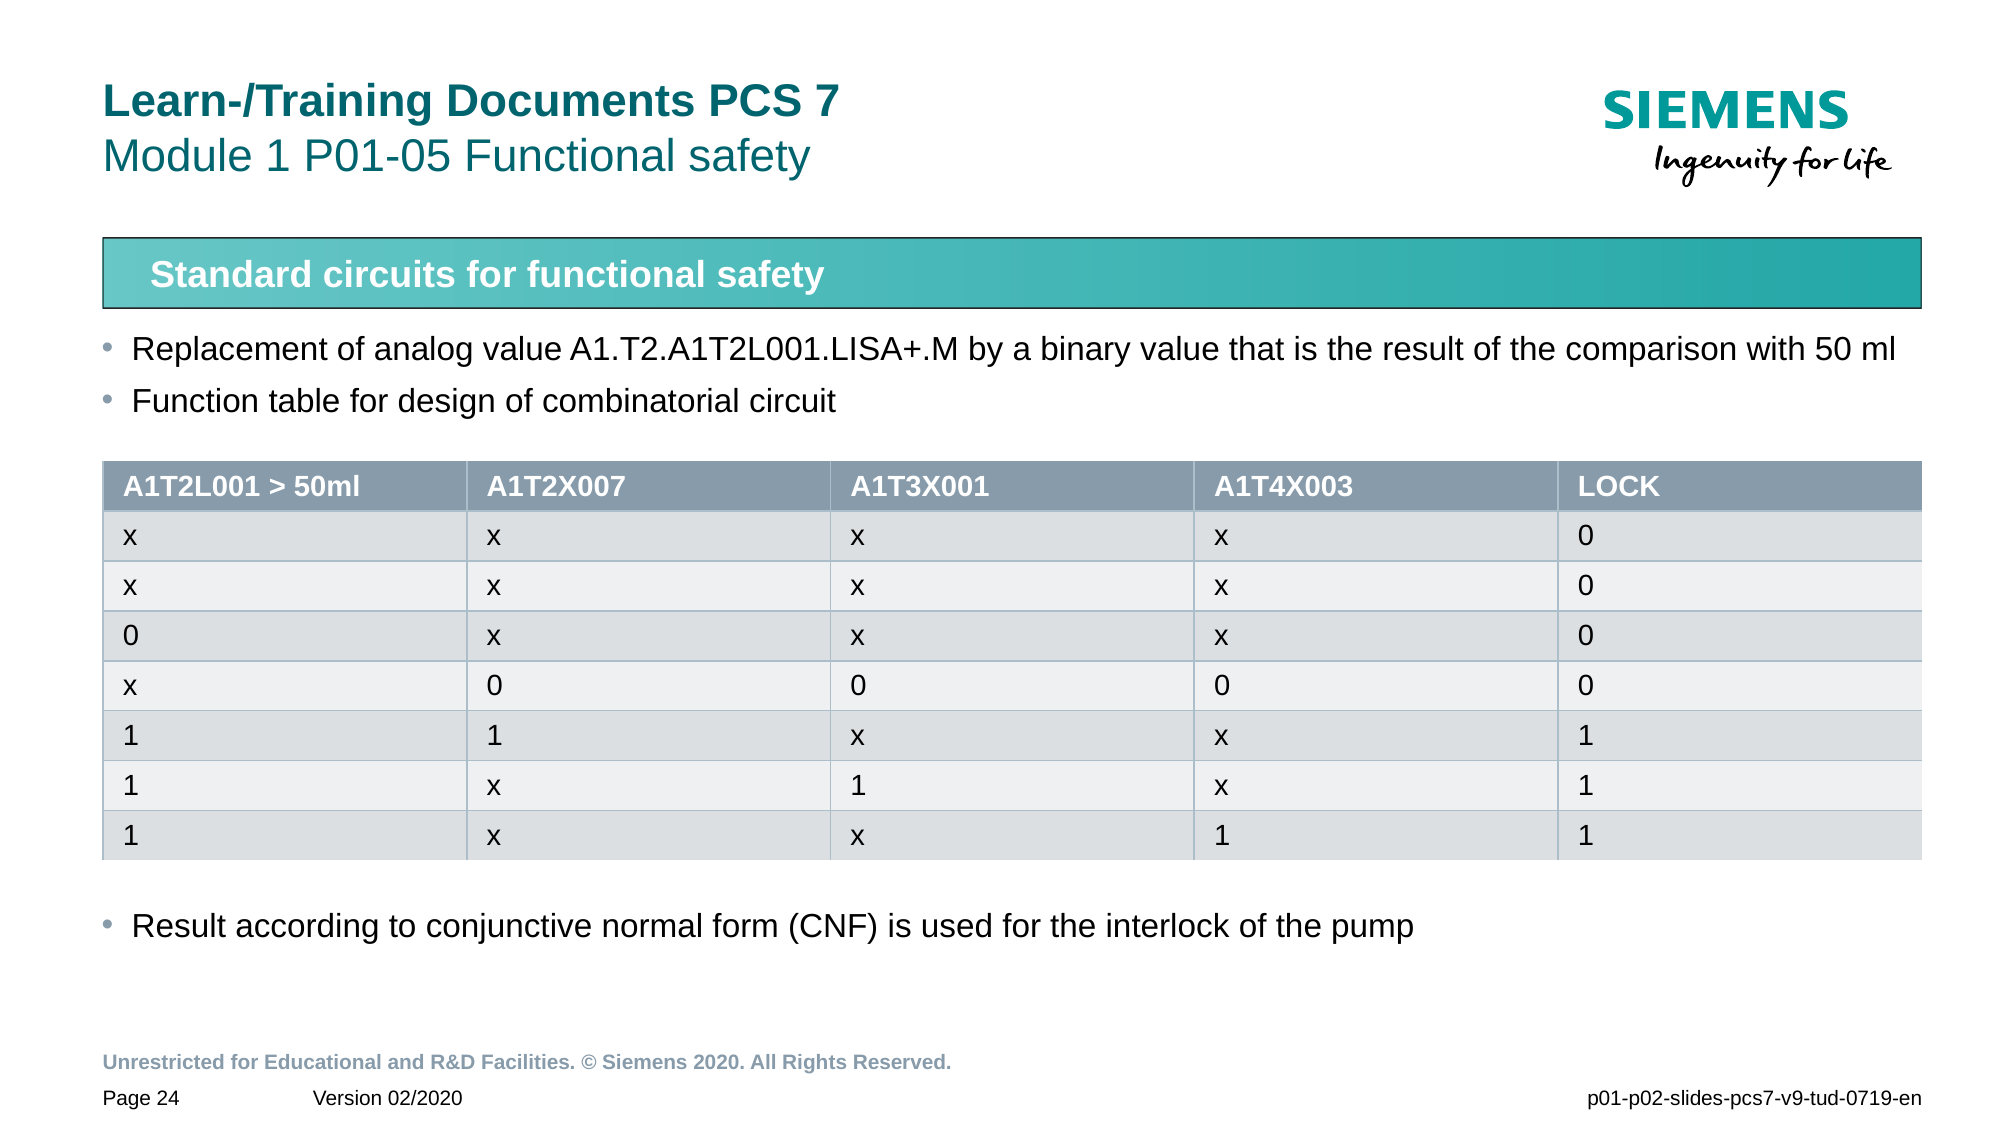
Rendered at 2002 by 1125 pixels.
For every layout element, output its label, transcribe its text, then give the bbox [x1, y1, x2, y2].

table_cell 1 [468, 711, 830, 760]
table_cell x [468, 512, 830, 560]
table_cell 1 [104, 711, 466, 760]
table_cell 0 [1195, 662, 1557, 710]
table_cell x [831, 811, 1193, 860]
table_cell x [468, 612, 830, 660]
table_header A1T4X003 [1195, 461, 1557, 510]
table_cell 1 [104, 761, 466, 810]
table_cell 0 [468, 662, 830, 710]
table_cell x [831, 711, 1193, 760]
table_cell 1 [831, 761, 1193, 810]
table_cell x [831, 612, 1193, 660]
text_box Standard circuits for functional safety [102, 237, 1922, 309]
table_header A1T2L001 > 50ml [104, 461, 466, 510]
table_cell x [104, 662, 466, 710]
table_header LOCK [1559, 461, 1922, 510]
table_header A1T2X007 [468, 461, 830, 510]
table_cell x [1195, 761, 1557, 810]
table_cell 0 [104, 612, 466, 660]
table_cell 1 [104, 811, 466, 860]
title Learn-/Training Documents PCS 7 Module 1 P01-05 Functional safety [0, 0, 2001, 237]
table_cell 0 [1559, 562, 1922, 610]
table_cell x [1195, 612, 1557, 660]
table_cell x [1195, 562, 1557, 610]
table_cell x [104, 512, 466, 560]
table_cell x [831, 512, 1193, 560]
table_cell 0 [1559, 612, 1922, 660]
table_cell x [468, 562, 830, 610]
table_cell 0 [831, 662, 1193, 710]
table_cell 1 [1559, 811, 1922, 860]
table_cell x [831, 562, 1193, 610]
table_header A1T3X001 [831, 461, 1193, 510]
table_cell 1 [1559, 761, 1922, 810]
text_box Replacement of analog value A1.T2.A1T2L001.LISA+.M by a binary value that is the result of the comparison with 50 ml Function table for design of combinatorial circuit Result according to conjunctive normal form (CNF) is used for the interlock of the pump [54, 238, 1919, 1018]
table_cell 1 [1195, 811, 1557, 860]
table_cell 0 [1559, 662, 1922, 710]
table_cell 0 [1559, 512, 1922, 560]
table_cell x [104, 562, 466, 610]
table_cell x [1195, 711, 1557, 760]
table_cell x [468, 811, 830, 860]
table_cell x [1195, 512, 1557, 560]
table_cell 1 [1559, 711, 1922, 760]
table_cell x [468, 761, 830, 810]
